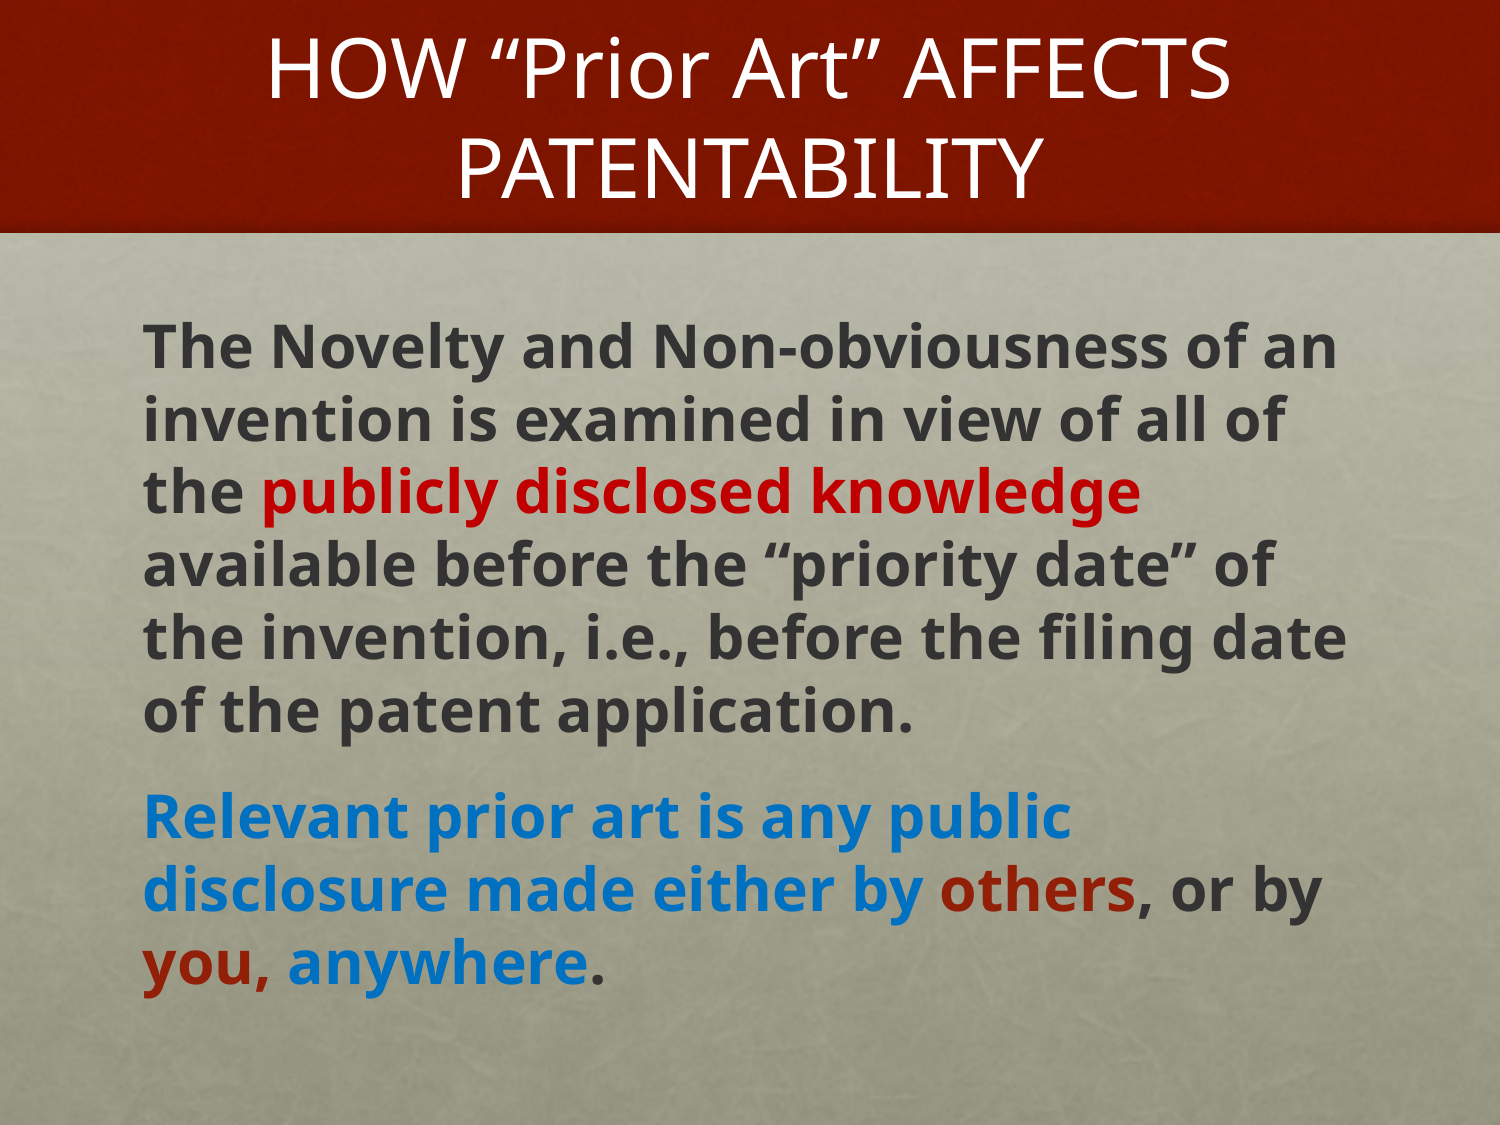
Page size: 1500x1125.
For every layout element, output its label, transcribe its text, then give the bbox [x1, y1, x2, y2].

list The Novelty and Non-obviousness of an invention is examined in view of all of the publicly disclosed knowledge available before the “priority date” of the invention, i.e., before the filing date of the patent application. Relevant prior art is any public disclosure made either by others, or by you, anywhere. [127, 299, 1372, 1005]
title HOW “Prior Art” AFFECTS PATENTABILITY [127, 10, 1372, 221]
picture [0, 214, 1500, 1125]
